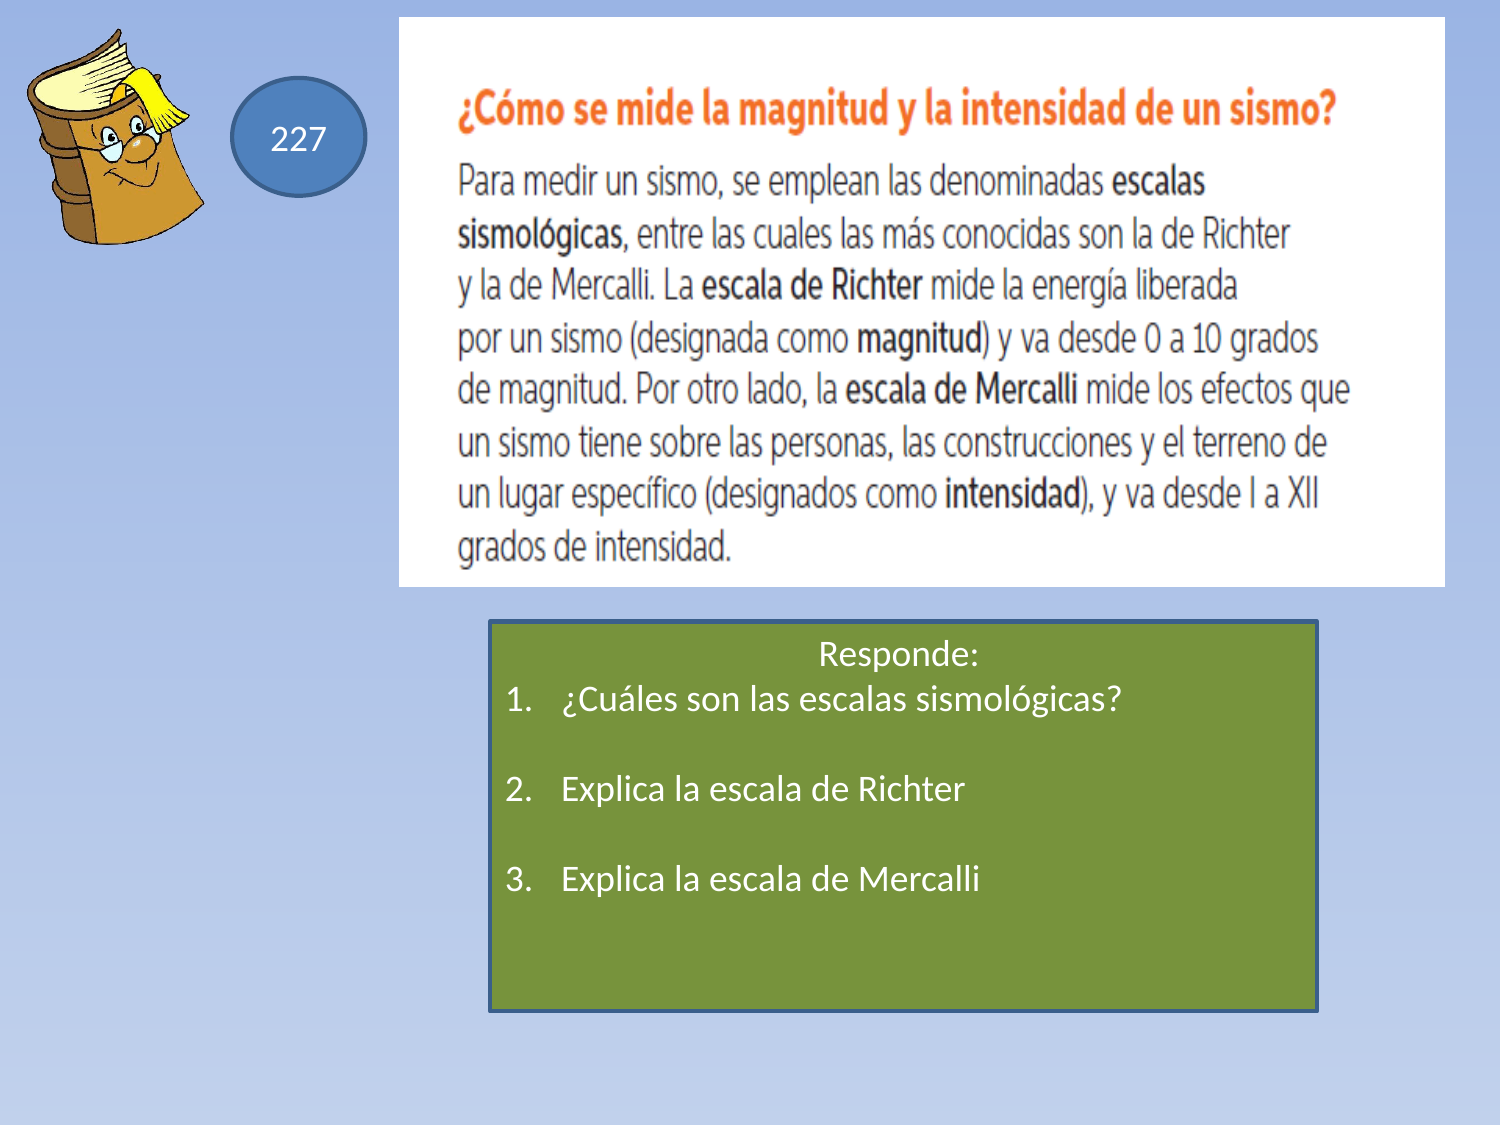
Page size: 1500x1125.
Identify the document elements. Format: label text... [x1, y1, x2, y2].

picture [21, 23, 210, 251]
text_box 227 [229, 75, 368, 198]
picture [399, 16, 1446, 587]
text_box Responde: ¿Cuáles son las escalas sismológicas? Explica la escala de Richter Explica la escala de Mercalli [488, 619, 1319, 1013]
